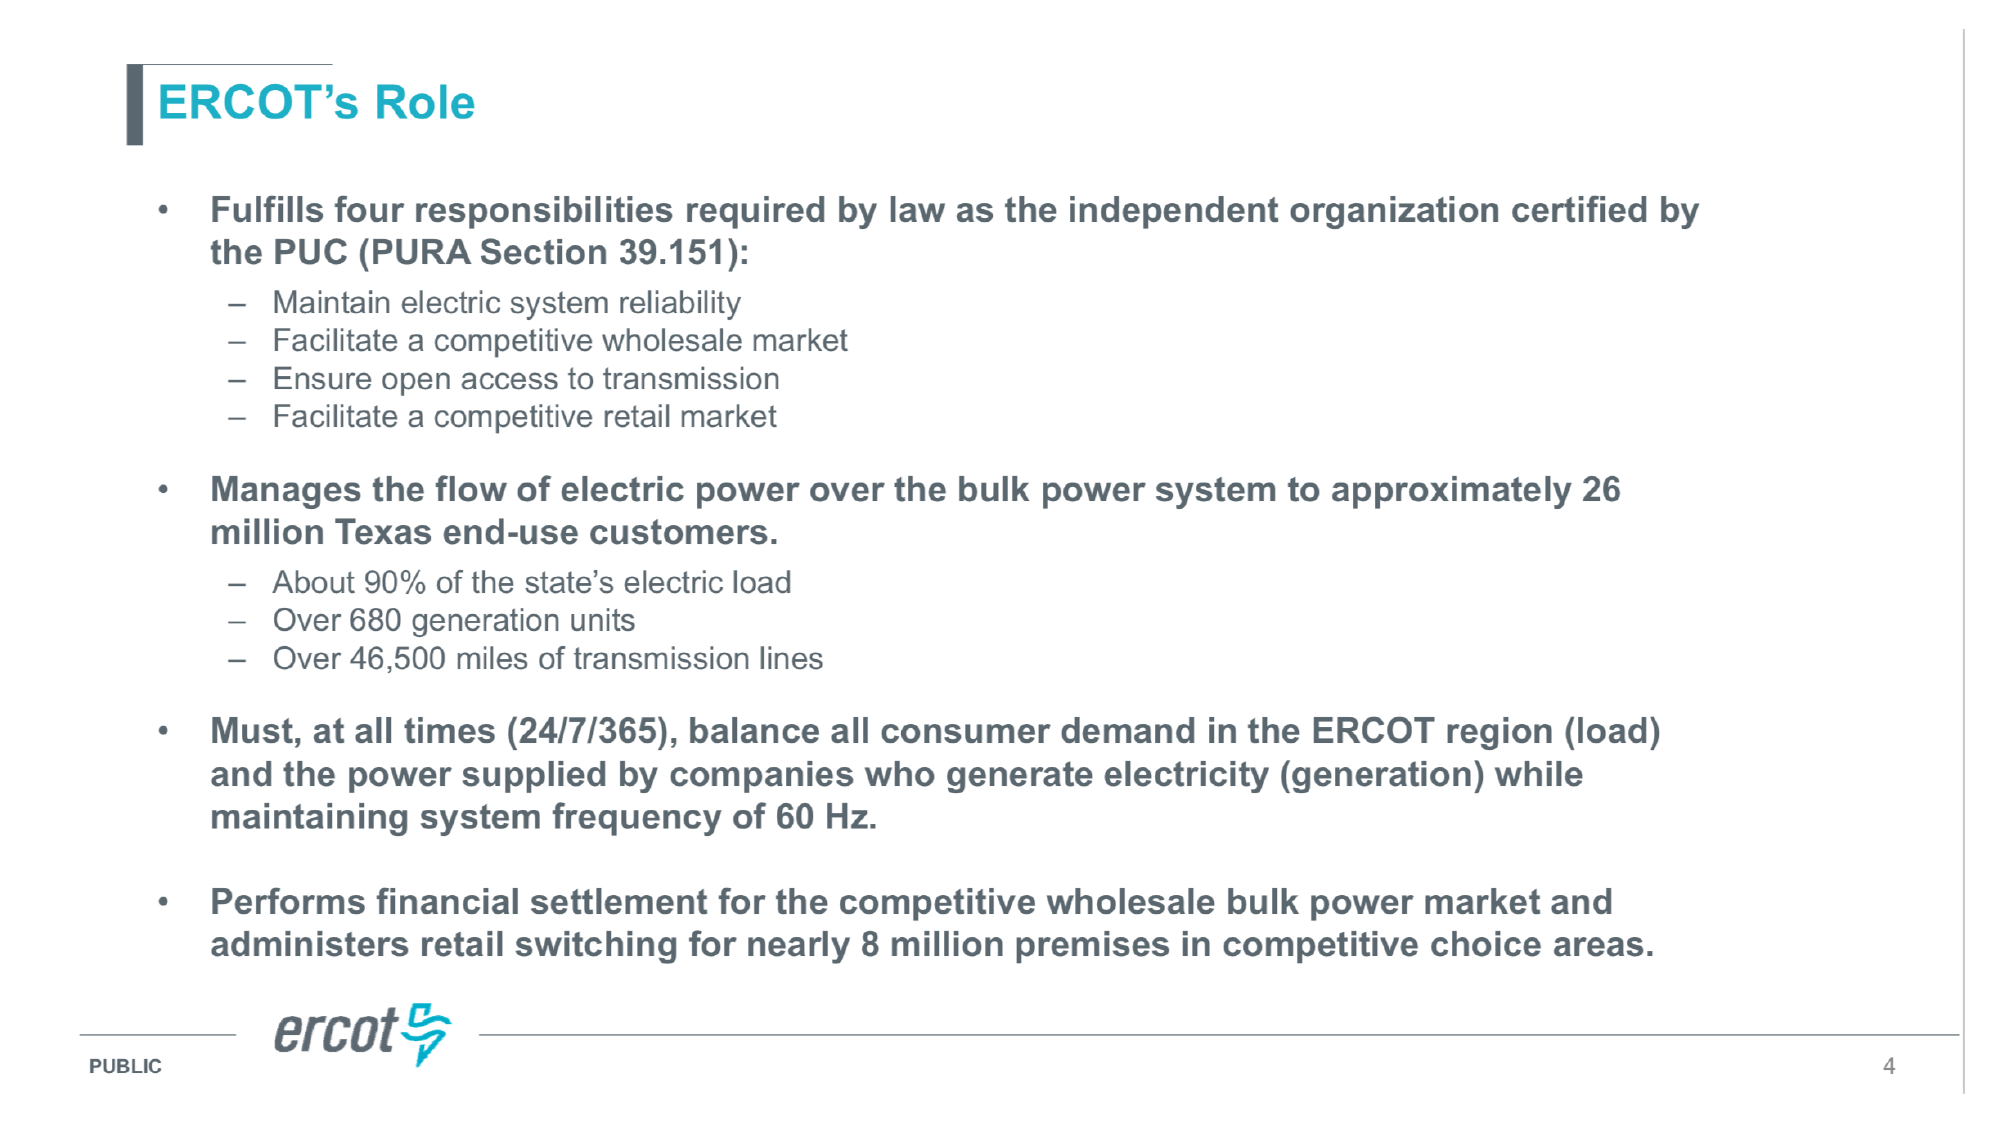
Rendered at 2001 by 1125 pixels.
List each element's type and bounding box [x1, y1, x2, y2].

list [72, 29, 1965, 1094]
